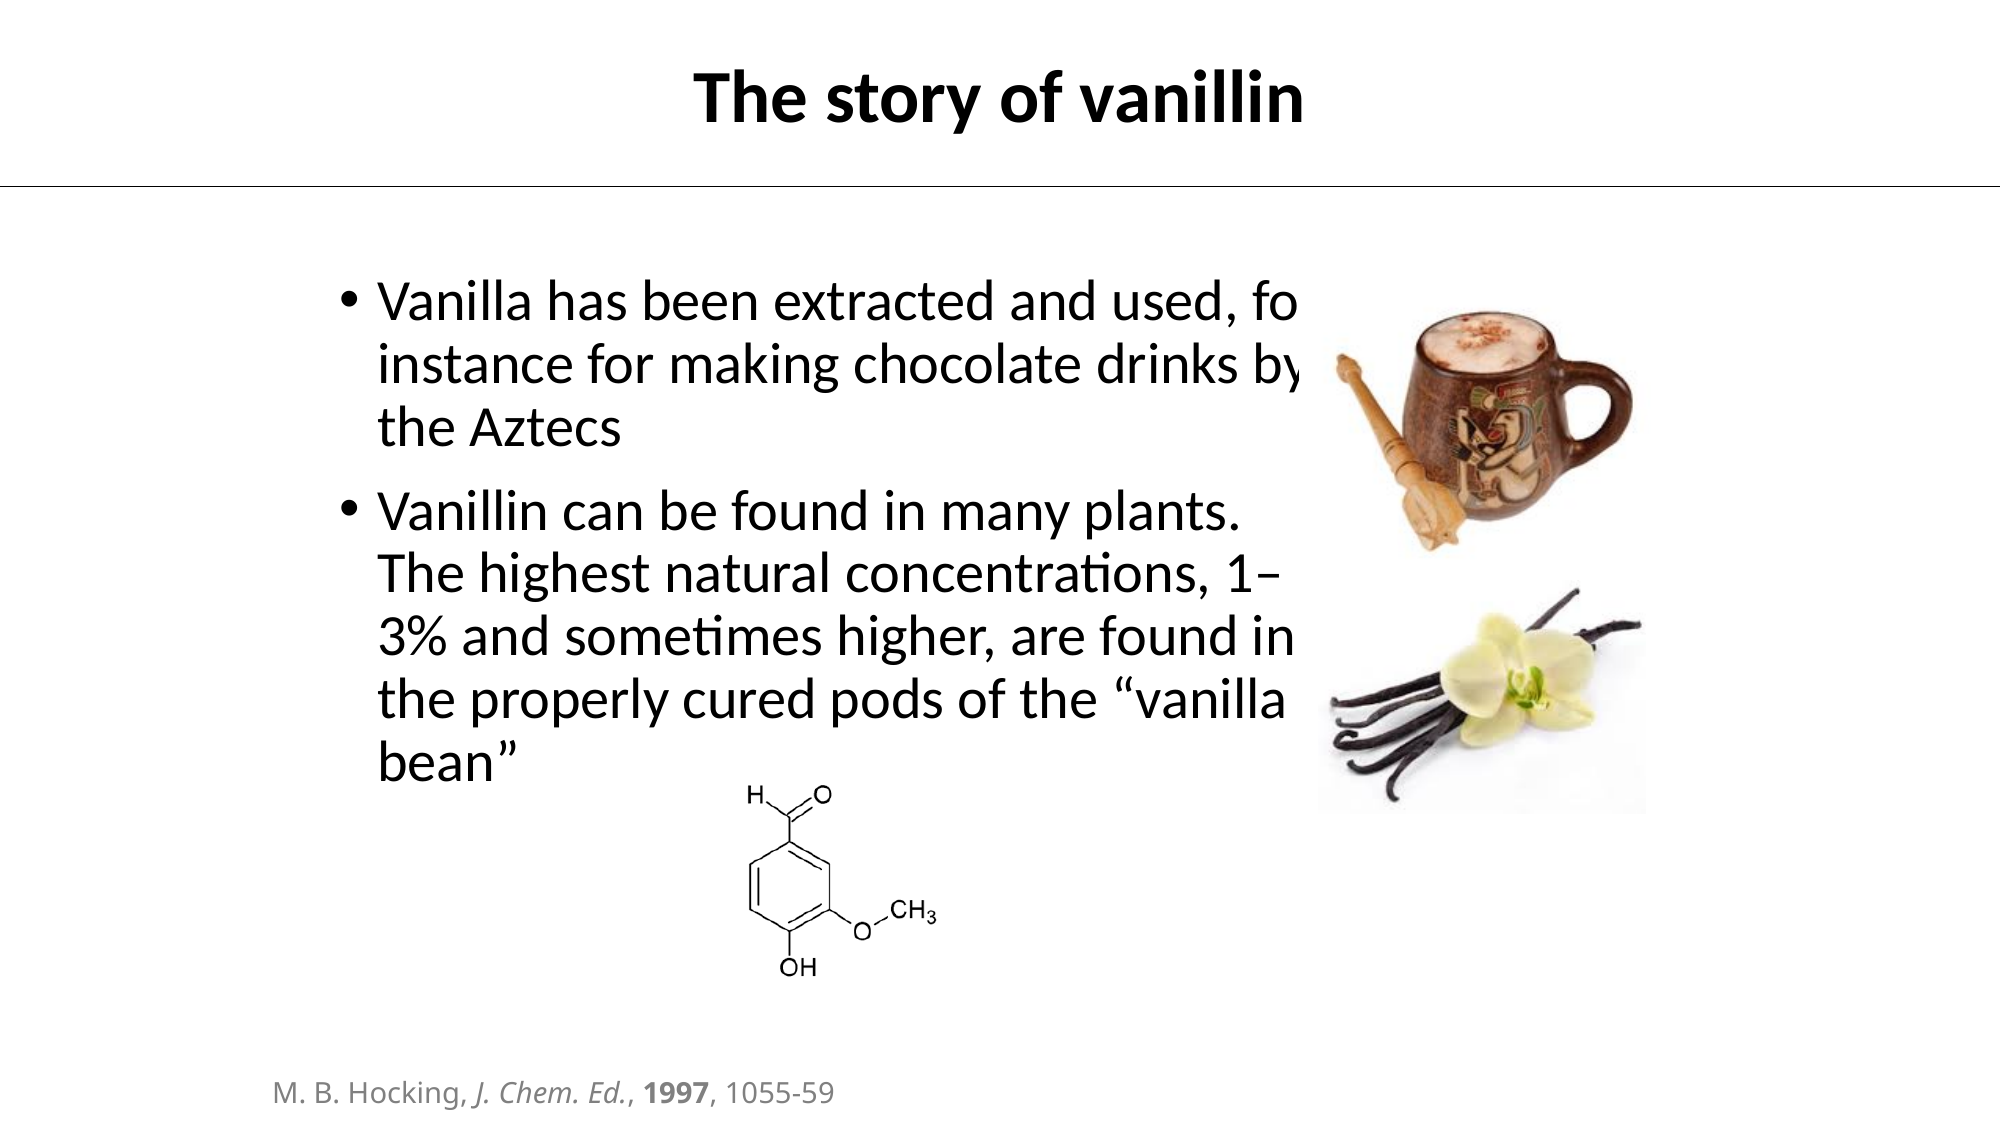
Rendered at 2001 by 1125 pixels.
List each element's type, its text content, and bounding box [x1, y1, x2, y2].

picture [737, 780, 938, 982]
picture [1299, 232, 1669, 814]
list Vanilla has been extracted and used, for instance for making chocolate drinks by the Aztecs Vanillin can be found in many plants. The highest natural concentrations, 1–3% and sometimes higher, are found in the properly cured pods of the “vanilla bean” [324, 262, 1350, 1062]
text_box M. B. Hocking, J. Chem. Ed., 1997, 1055-59 [257, 1066, 850, 1117]
title The story of vanillin [0, 0, 2000, 194]
